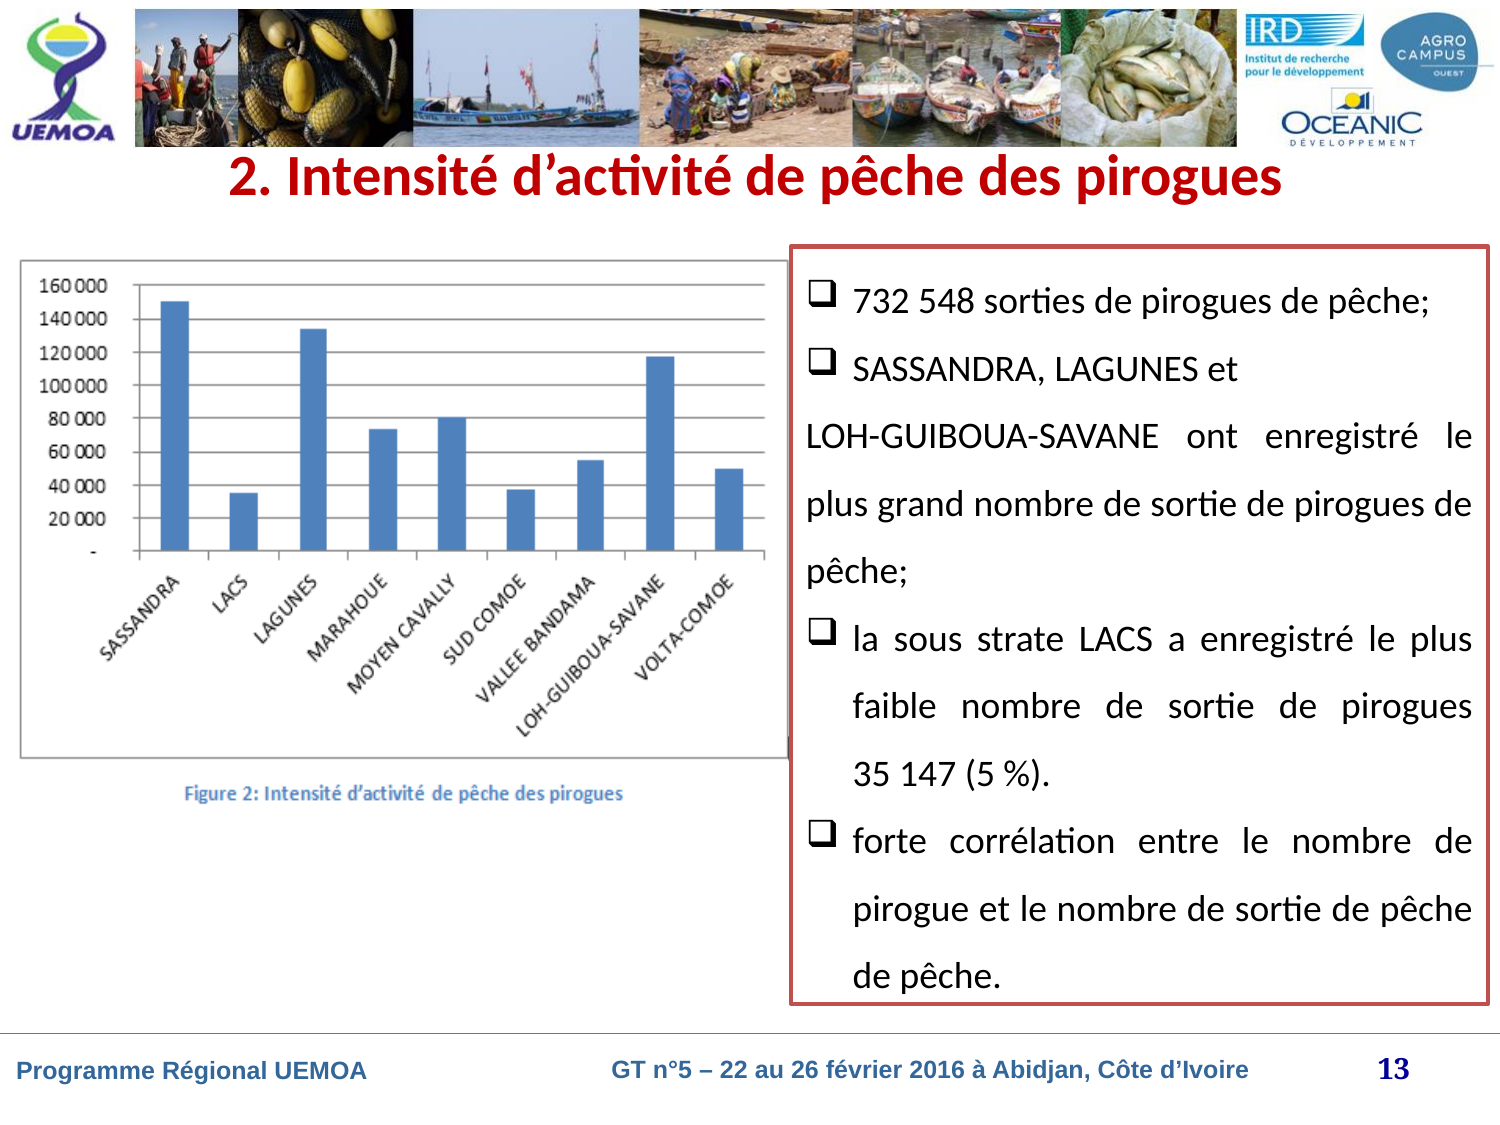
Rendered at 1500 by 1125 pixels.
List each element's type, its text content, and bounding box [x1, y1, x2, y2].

slide_number GT n°5 – 22 au 26 février 2016 à Abidjan, Côte d’Ivoire [596, 1045, 1376, 1106]
picture [17, 255, 792, 811]
picture [4, 8, 1495, 148]
footer Programme Régional UEMOA [1, 1046, 616, 1107]
text_box 732 548 sorties de pirogues de pêche; SASSANDRA, LAGUNES et LOH-GUIBOUA-SAVANE ont enregistré le plus grand nombre de sortie de pirogues de pêche; la sous strate LACS a enregistré le plus faible nombre de sortie de pirogues 35 147 (5 %). forte corrélation entre le nombre de pirogue et le nombre de sortie de pêche de pêche. [789, 244, 1490, 1006]
slide_number 13 [1316, 1042, 1425, 1103]
title 2. Intensité d’activité de pêche des pirogues [88, 136, 1424, 197]
